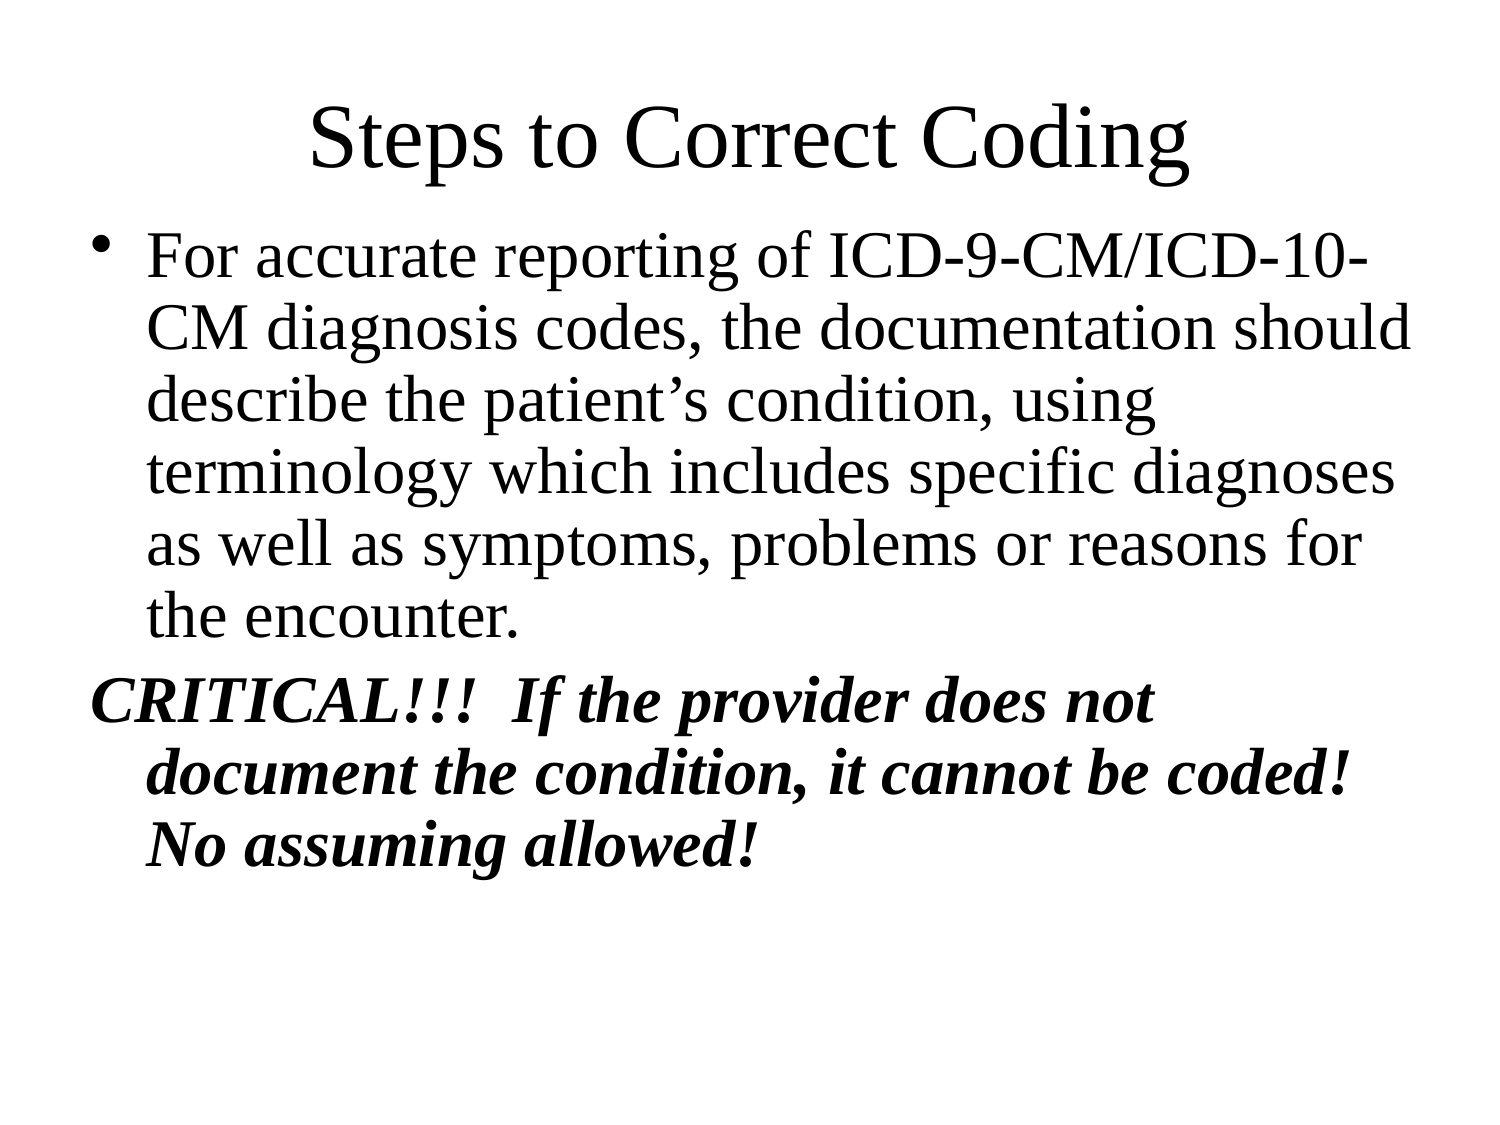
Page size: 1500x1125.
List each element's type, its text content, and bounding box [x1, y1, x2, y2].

title Steps to Correct Coding [112, 37, 1388, 212]
list For accurate reporting of ICD-9-CM/ICD-10-CM diagnosis codes, the documentation should describe the patient’s condition, using terminology which includes specific diagnoses as well as symptoms, problems or reasons for the encounter. CRITICAL!!! If the provider does not document the condition, it cannot be coded! No assuming allowed! [74, 212, 1438, 1006]
